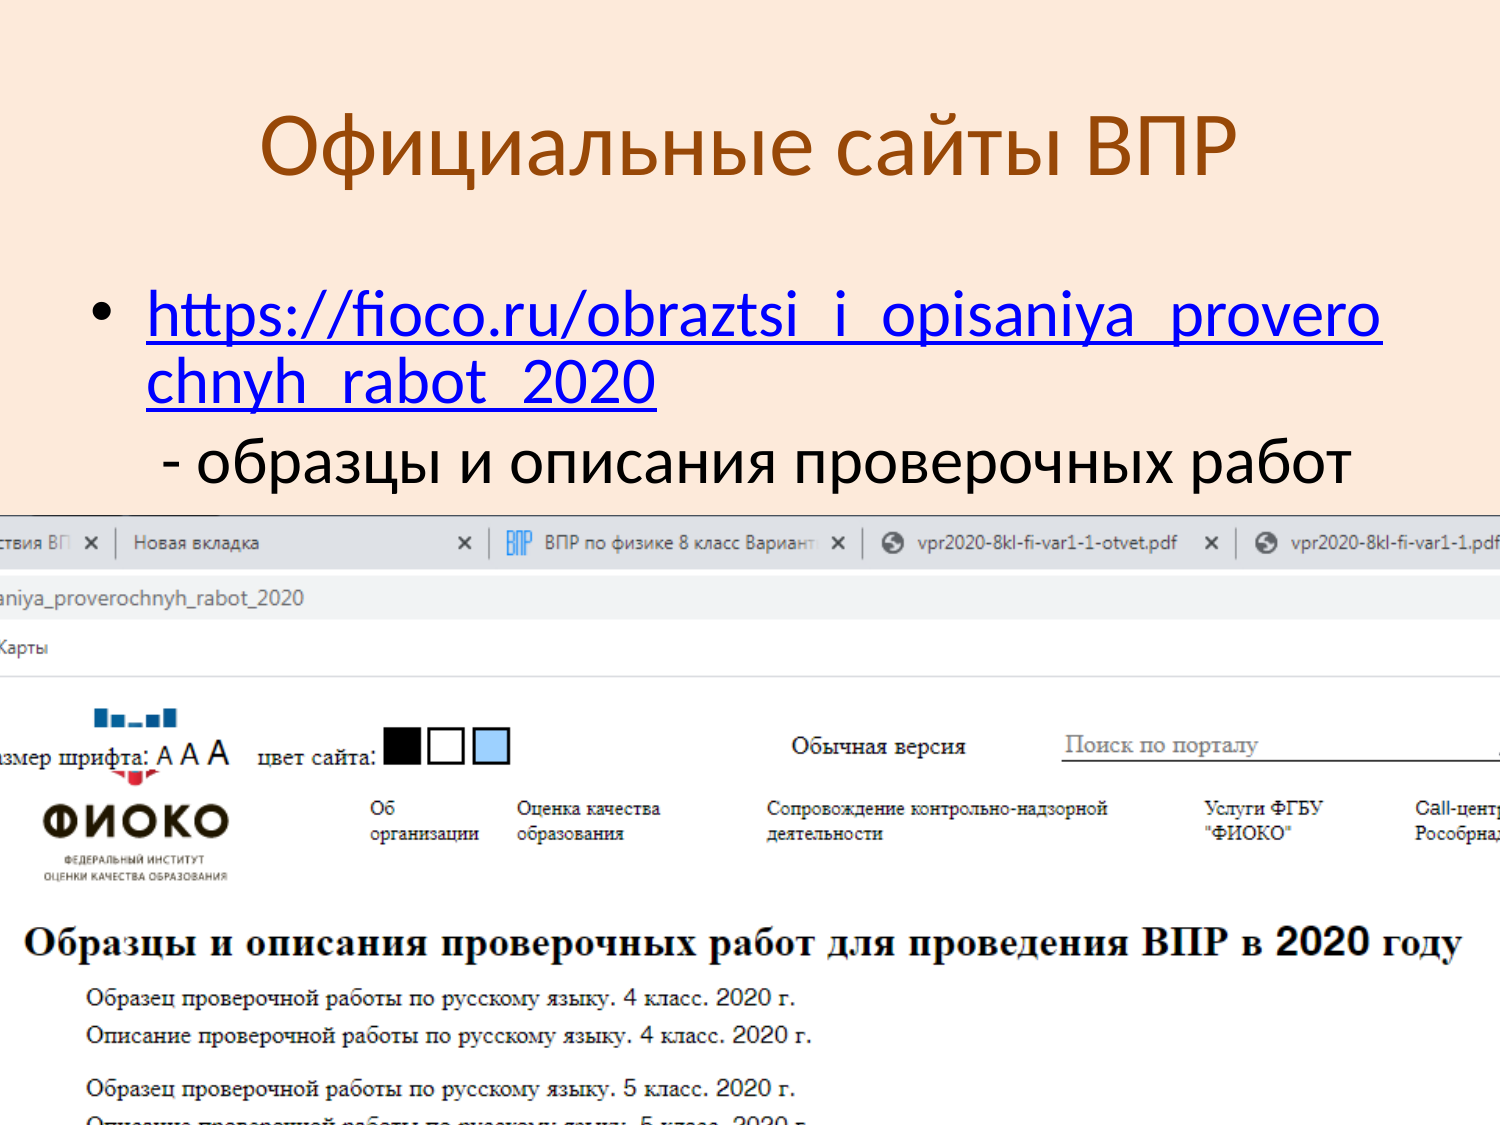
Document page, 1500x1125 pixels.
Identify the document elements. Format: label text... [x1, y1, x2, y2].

list https://fioco.ru/obraztsi_i_opisaniya_proverochnyh_rabot_2020 - образцы и описания проверочных работ [75, 262, 1425, 514]
title Официальные сайты ВПР [75, 45, 1425, 233]
picture [0, 514, 1500, 1125]
